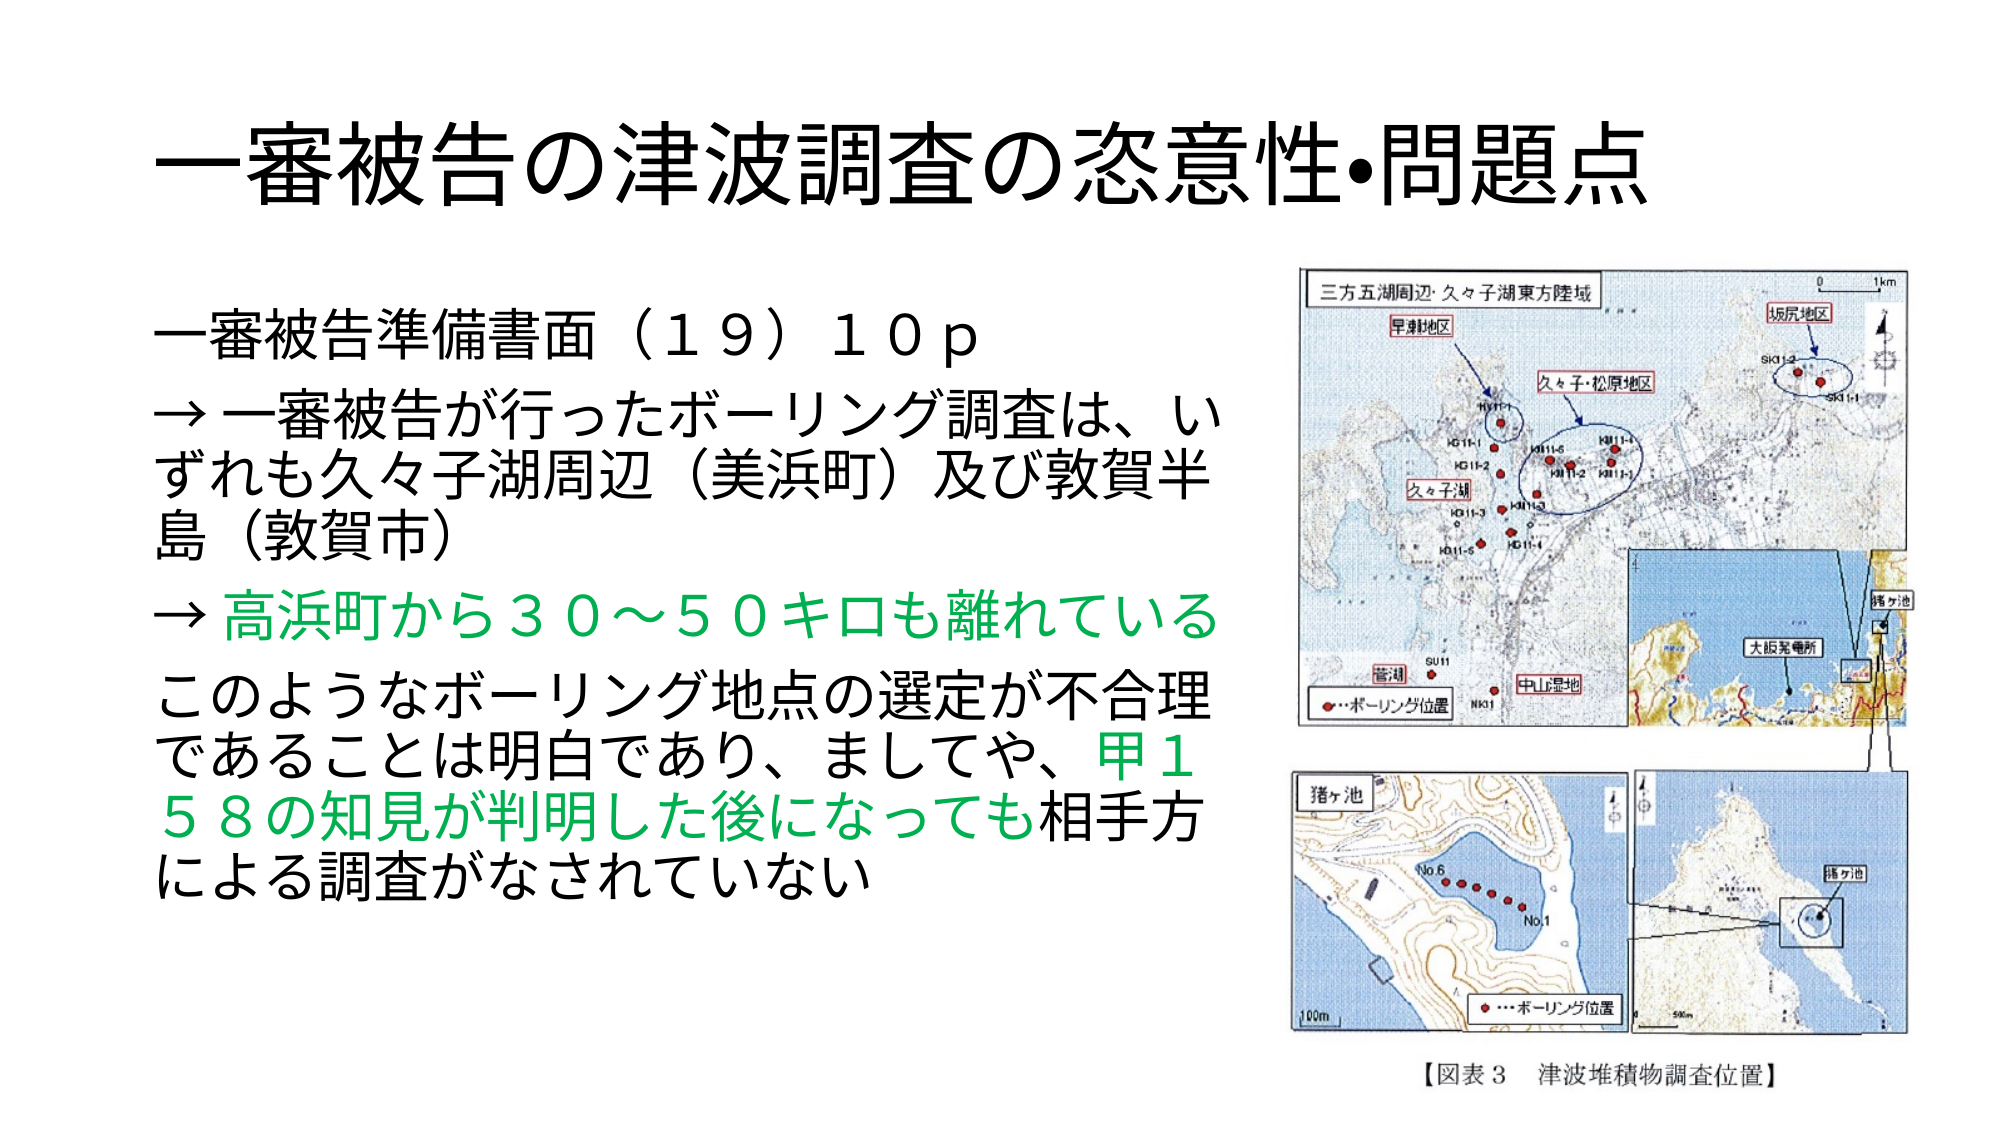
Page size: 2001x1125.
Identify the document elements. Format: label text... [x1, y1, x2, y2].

title 一審被告の津波調査の恣意性・問題点 [137, 59, 1863, 278]
list 一審被告準備書面（１９）１０ｐ →一審被告が行ったボーリング調査は、いずれも久々子湖周辺（美浜町）及び敦賀半島（敦賀市） →高浜町から３０～５０キロも離れている このようなボーリング地点の選定が不合理であることは明白であり、ましてや、甲１５８の知見が判明した後になっても相手方による調査がなされていない [137, 299, 1247, 963]
picture [1247, 251, 1981, 1104]
